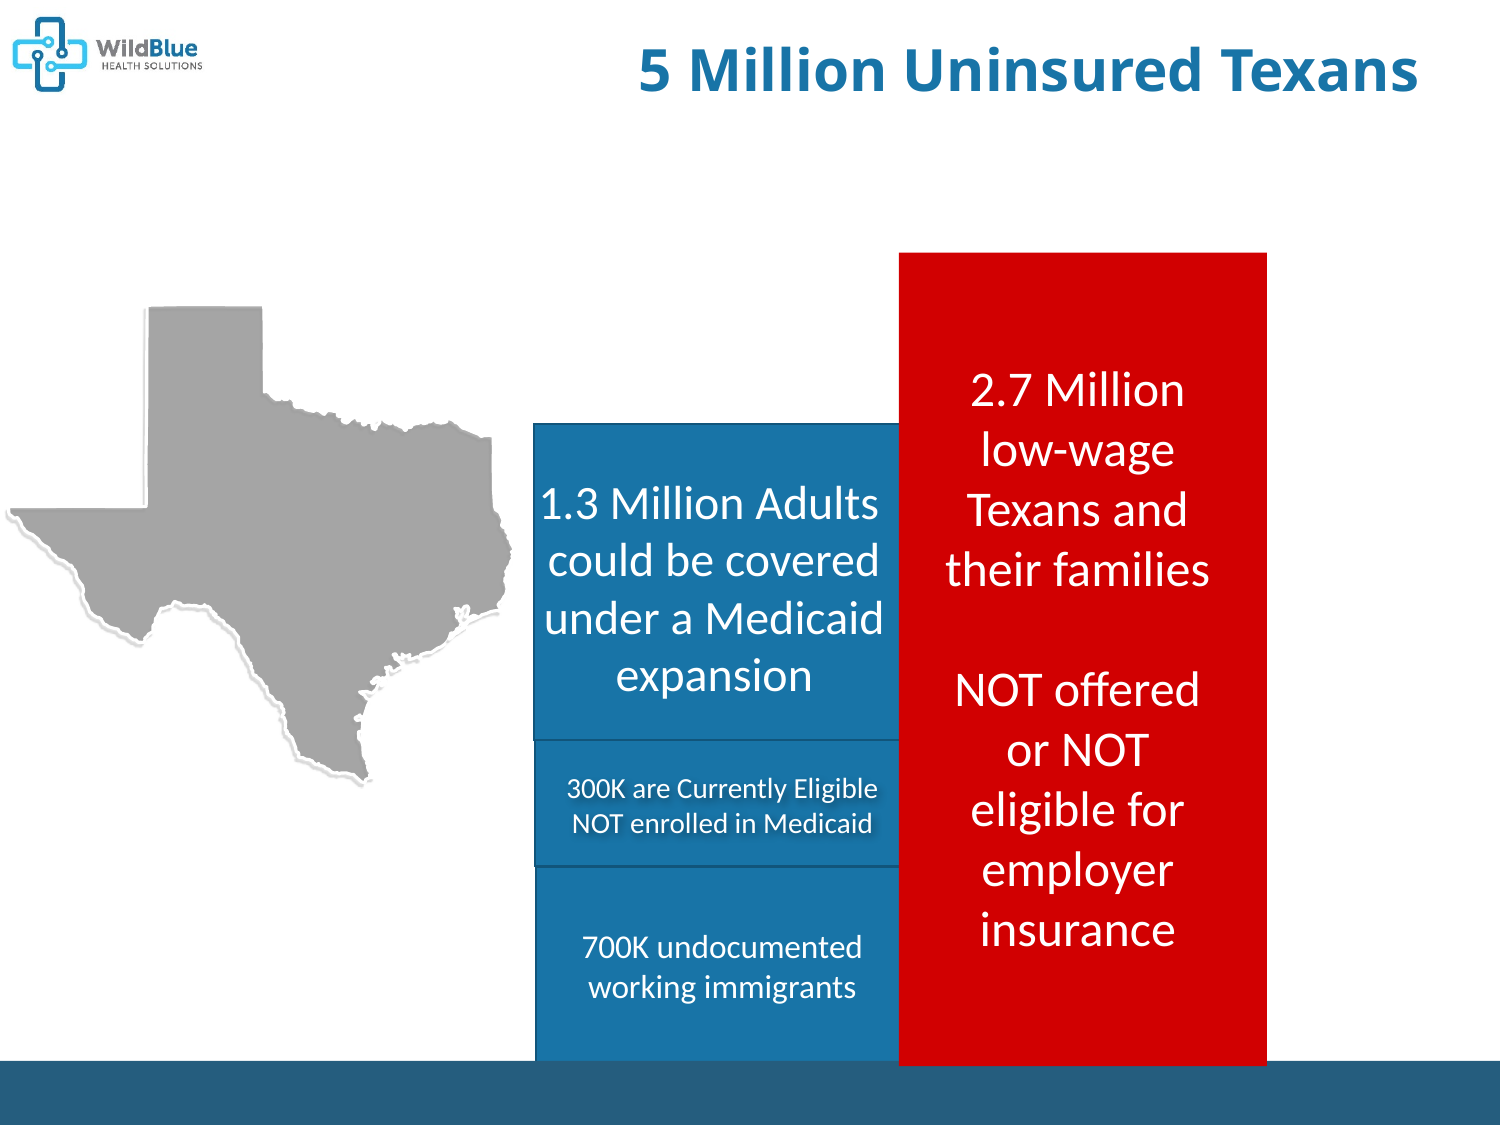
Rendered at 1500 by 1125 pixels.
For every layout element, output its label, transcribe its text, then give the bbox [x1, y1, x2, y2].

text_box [519, 424, 898, 741]
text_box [8, 304, 515, 783]
title 5 Million Uninsured Texans [250, 16, 1435, 130]
picture [0, 7, 215, 101]
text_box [501, 738, 898, 867]
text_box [523, 867, 922, 1068]
text_box [0, 1060, 1500, 1125]
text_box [898, 252, 1268, 1067]
